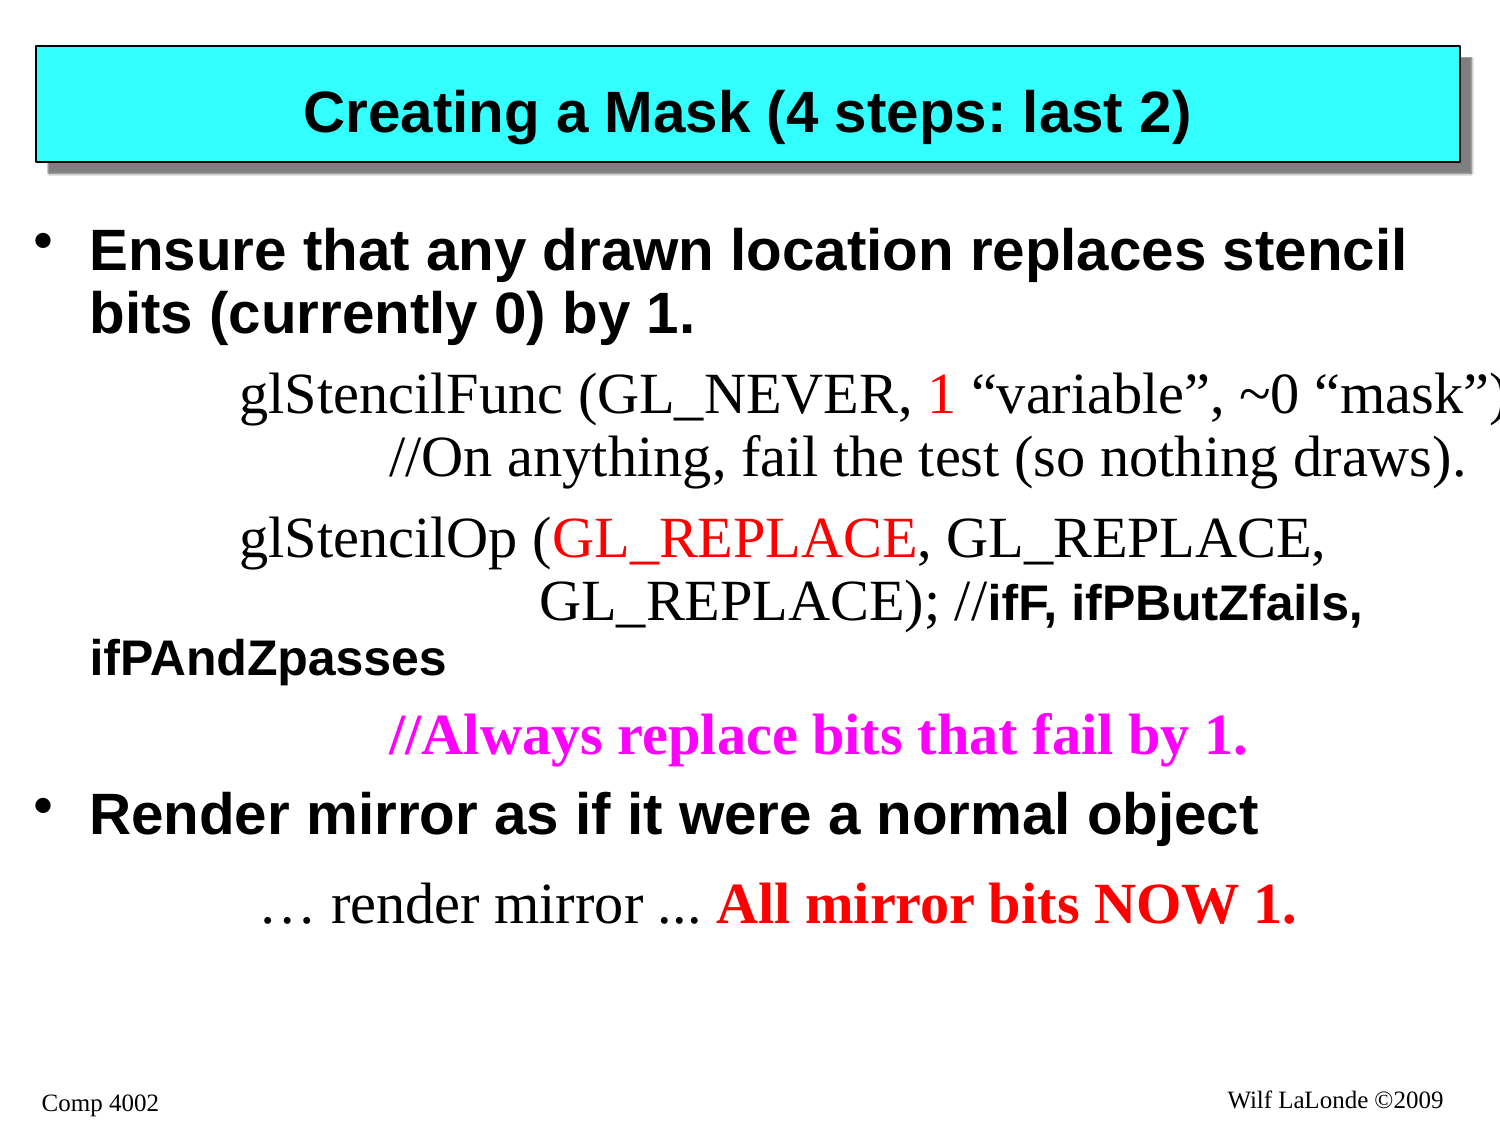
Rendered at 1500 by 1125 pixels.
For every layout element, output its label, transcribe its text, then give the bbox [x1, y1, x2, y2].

list Ensure that any drawn location replaces stencil bits (currently 0) by 1. glStencilFunc (GL_NEVER, 1 “variable”, ~0 “mask”); //On anything, fail the test (so nothing draws). glStencilOp (GL_REPLACE, GL_REPLACE, GL_REPLACE); //ifF, ifPButZfails, ifPAndZpasses //Always replace bits that fail by 1. Render mirror as if it were a normal object … render mirror ... All mirror bits NOW 1. [17, 212, 1500, 908]
title Creating a Mask (4 steps: last 2) [35, 45, 1461, 163]
